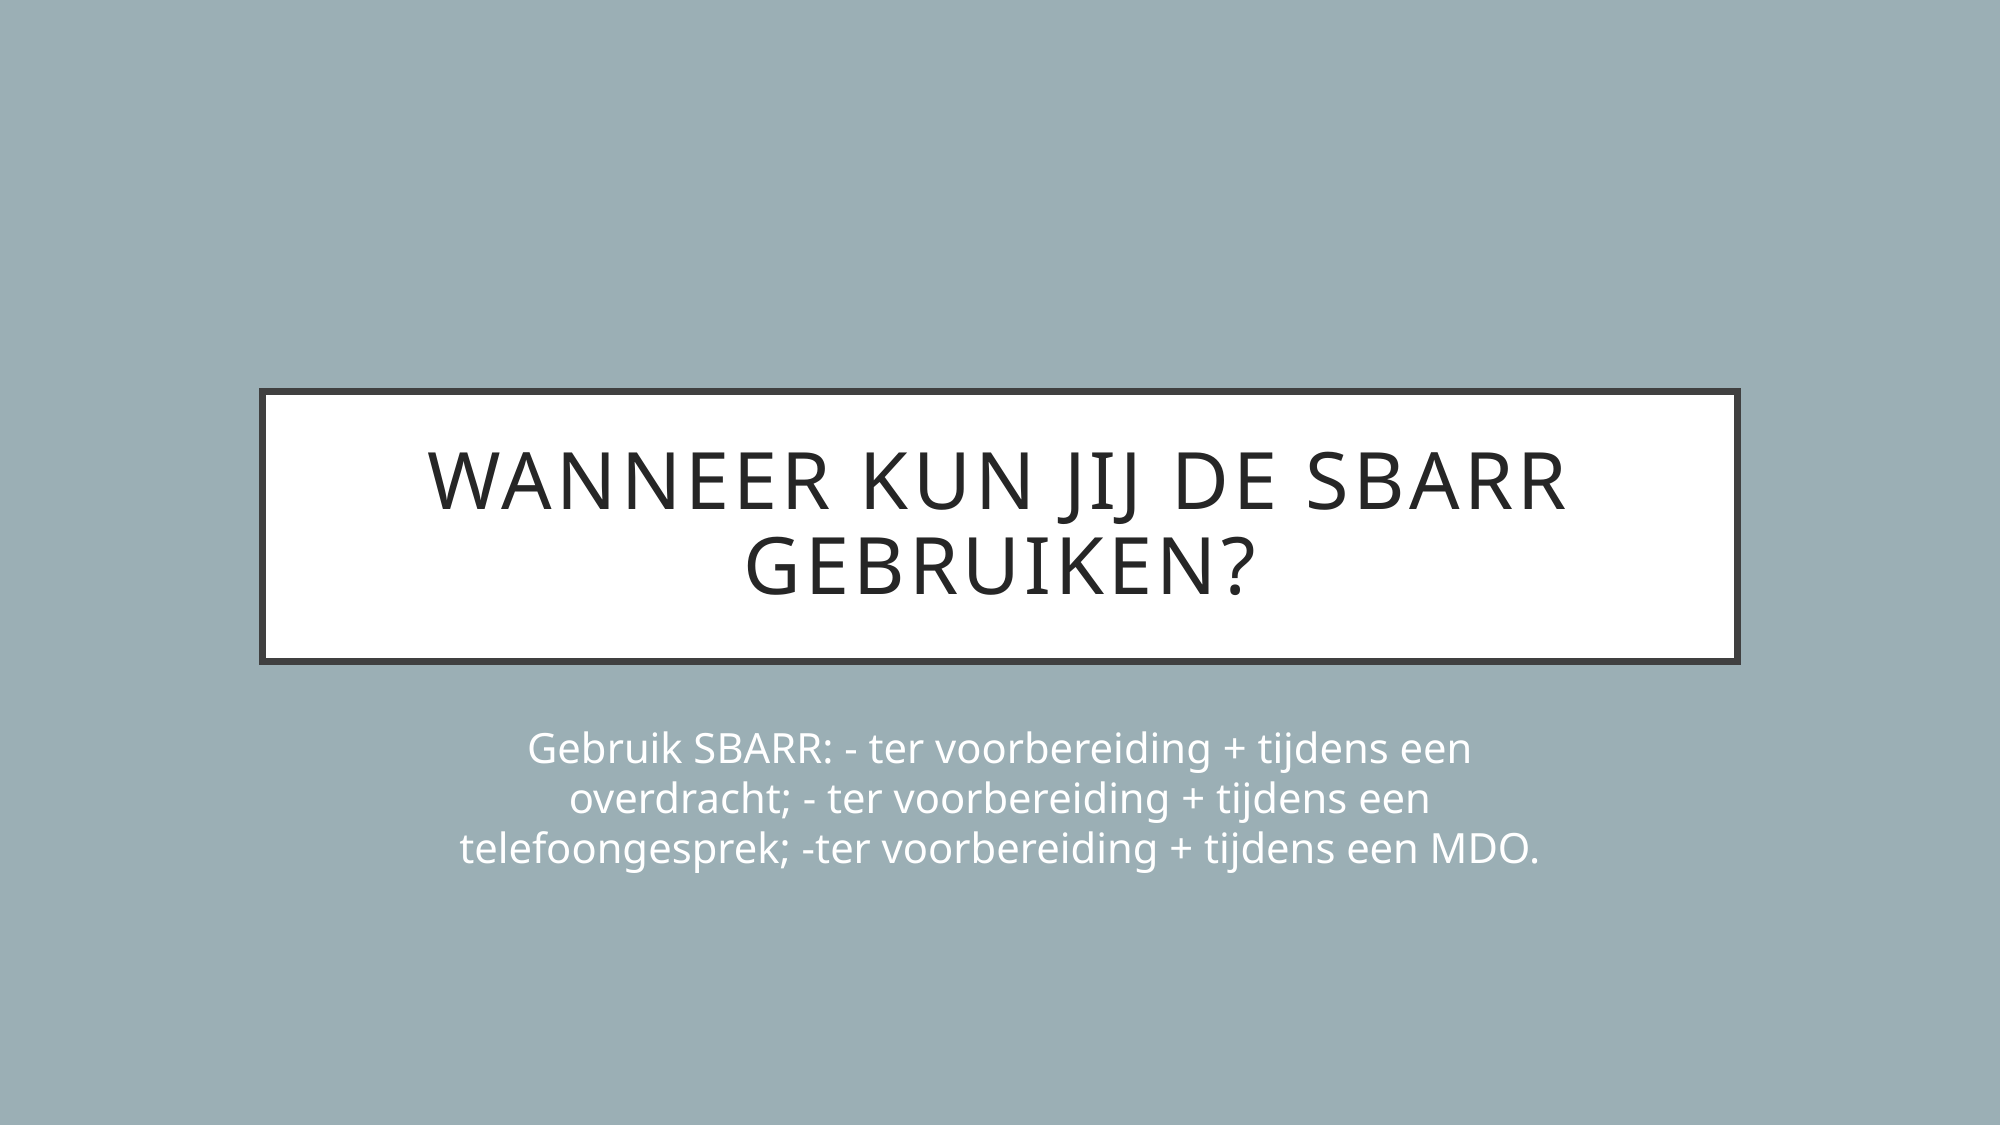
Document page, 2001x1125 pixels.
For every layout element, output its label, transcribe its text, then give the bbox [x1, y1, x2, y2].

subtitle Gebruik SBARR: - ter voorbereiding + tijdens een overdracht; - ter voorbereiding + tijdens een telefoongesprek; -ter voorbereiding + tijdens een MDO. [442, 713, 1558, 918]
title Wanneer kun jij de SBARR gebruiken? [259, 388, 1741, 665]
